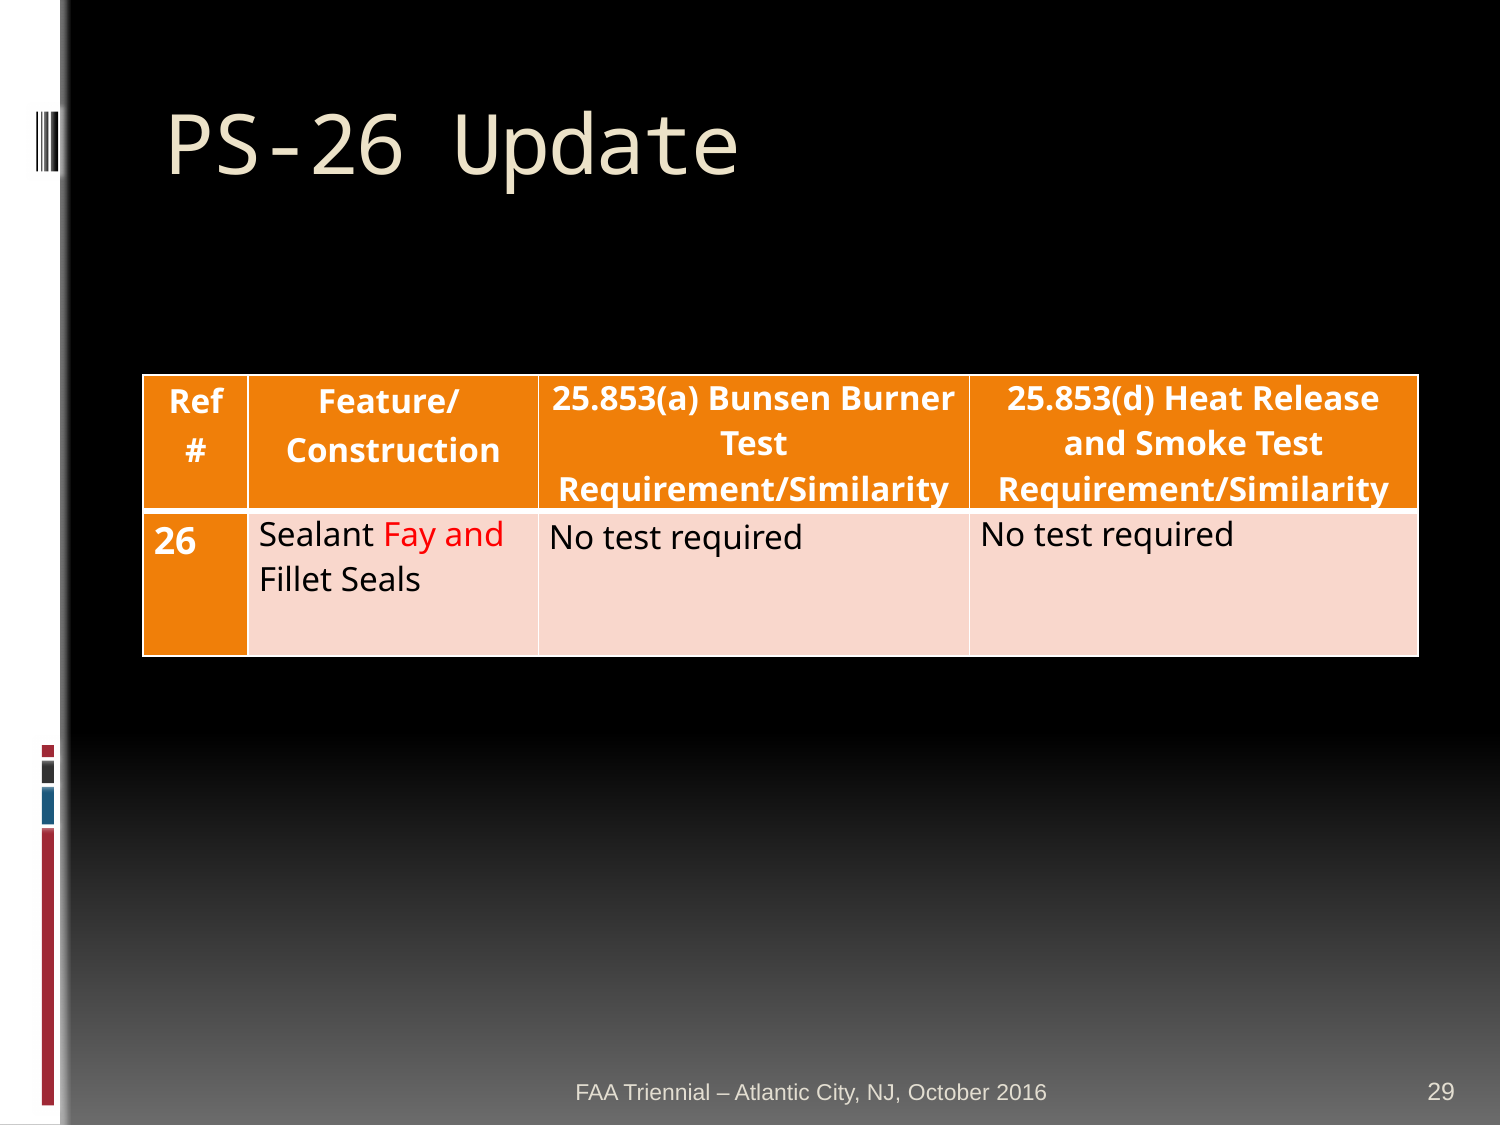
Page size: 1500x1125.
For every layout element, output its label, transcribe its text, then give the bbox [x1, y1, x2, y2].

table_cell No test required [970, 514, 1417, 655]
table_header 25.853(d) Heat Release and Smoke Test Requirement/Similarity [970, 376, 1417, 508]
title PS-26 Update [150, 83, 1425, 234]
table_header Feature/ Construction [249, 376, 538, 508]
table_header 25.853(a) Bunsen Burner Test Requirement/Similarity [539, 376, 969, 508]
footer FAA Triennial – Atlantic City, NJ, October 2016 [150, 1052, 1063, 1113]
table_cell Sealant Fay and Fillet Seals [249, 514, 538, 655]
table_cell No test required [539, 514, 969, 655]
slide_number 29 [1412, 1052, 1488, 1113]
table_cell 26 [144, 514, 247, 655]
table_header Ref # [144, 376, 247, 508]
